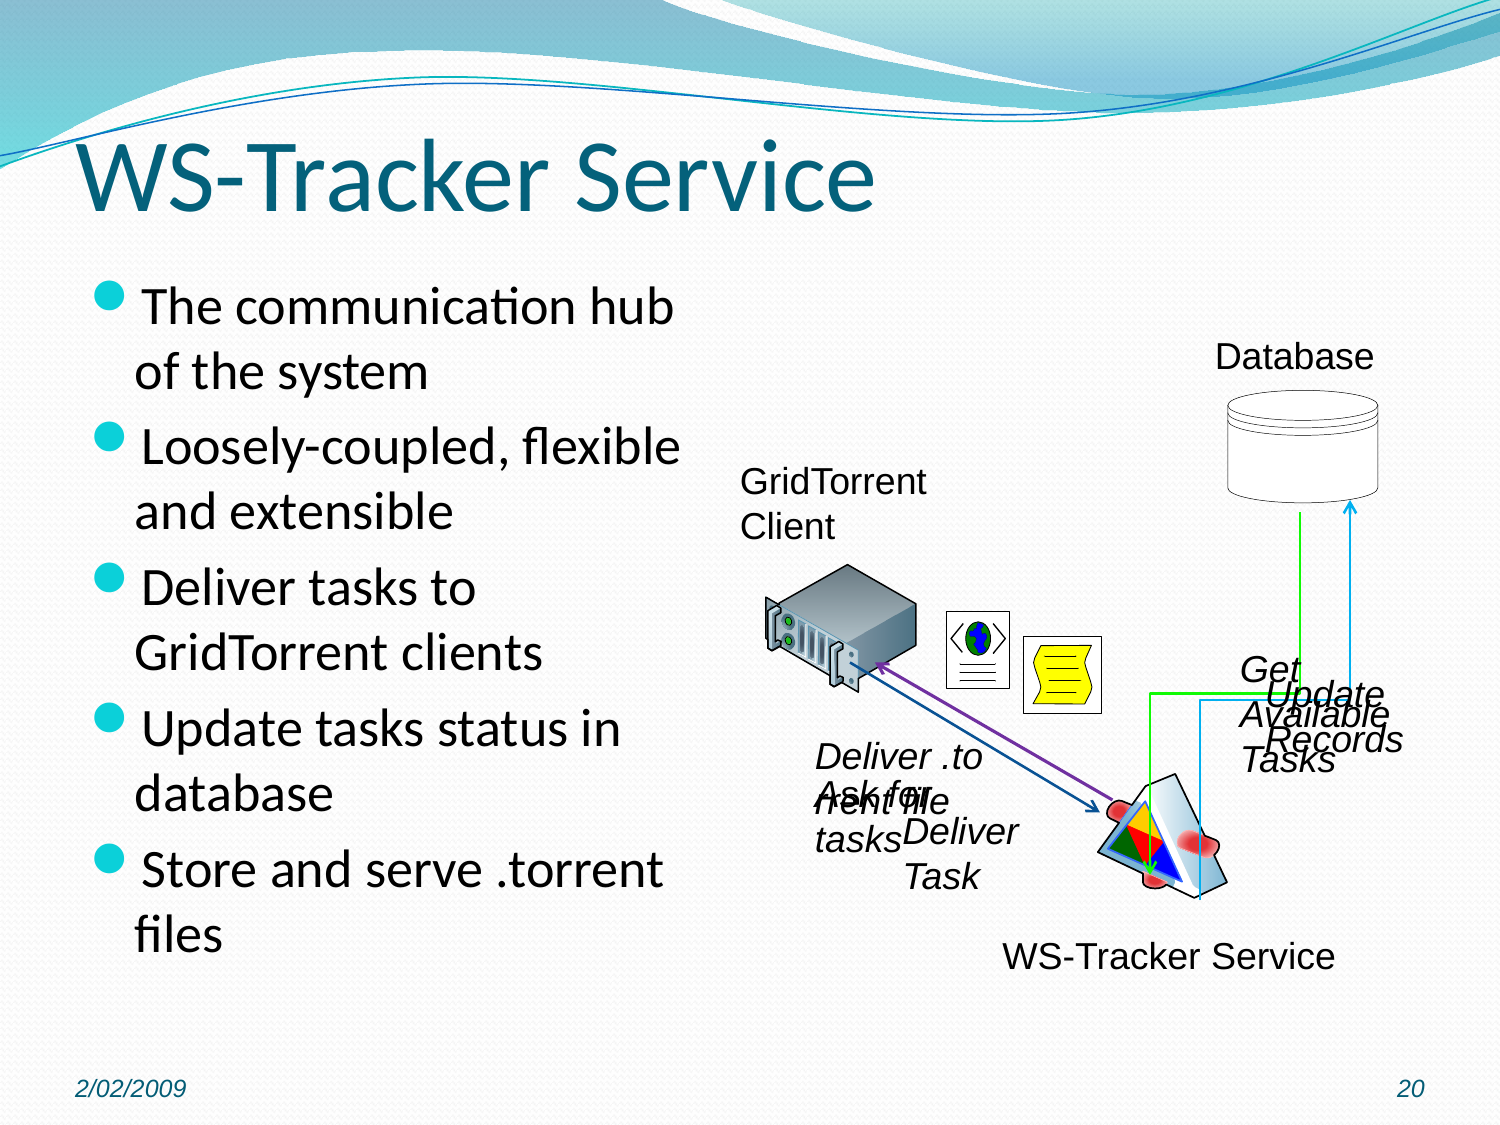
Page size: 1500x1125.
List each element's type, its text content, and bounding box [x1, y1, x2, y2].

slide_number 20 [1299, 1042, 1425, 1103]
text_box GridTorrent Client [724, 449, 950, 555]
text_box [1074, 788, 1251, 967]
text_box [1012, 624, 1043, 714]
title WS-Tracker Service [74, 44, 1426, 233]
text_box Deliver Task [887, 825, 1067, 905]
text_box [930, 662, 1113, 787]
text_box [937, 599, 1038, 701]
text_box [932, 540, 936, 555]
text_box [749, 537, 932, 767]
text_box Ask for tasks [800, 830, 887, 868]
text_box WS-Tracker Service [987, 924, 1375, 985]
text_box Deliver .torrent file [800, 779, 1000, 830]
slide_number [75, 1042, 425, 1103]
text_box [842, 663, 849, 767]
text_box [874, 662, 1113, 801]
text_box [1224, 387, 1381, 506]
list The communication hub of the system Loosely-coupled, flexible and extensible Deliver tasks to GridTorrent clients Update tasks status in database Store and serve .torrent files [74, 262, 738, 1006]
text_box Database [1199, 324, 1413, 385]
text_box [1000, 822, 1070, 905]
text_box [1074, 624, 1476, 776]
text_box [800, 776, 1000, 824]
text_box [849, 662, 879, 813]
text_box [1012, 624, 1074, 726]
text_box PeerB starts data transferring process [867, 663, 1101, 812]
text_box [1067, 625, 1074, 726]
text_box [742, 538, 749, 555]
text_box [1067, 924, 1256, 977]
text_box [1074, 785, 1251, 824]
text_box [1044, 618, 1407, 624]
